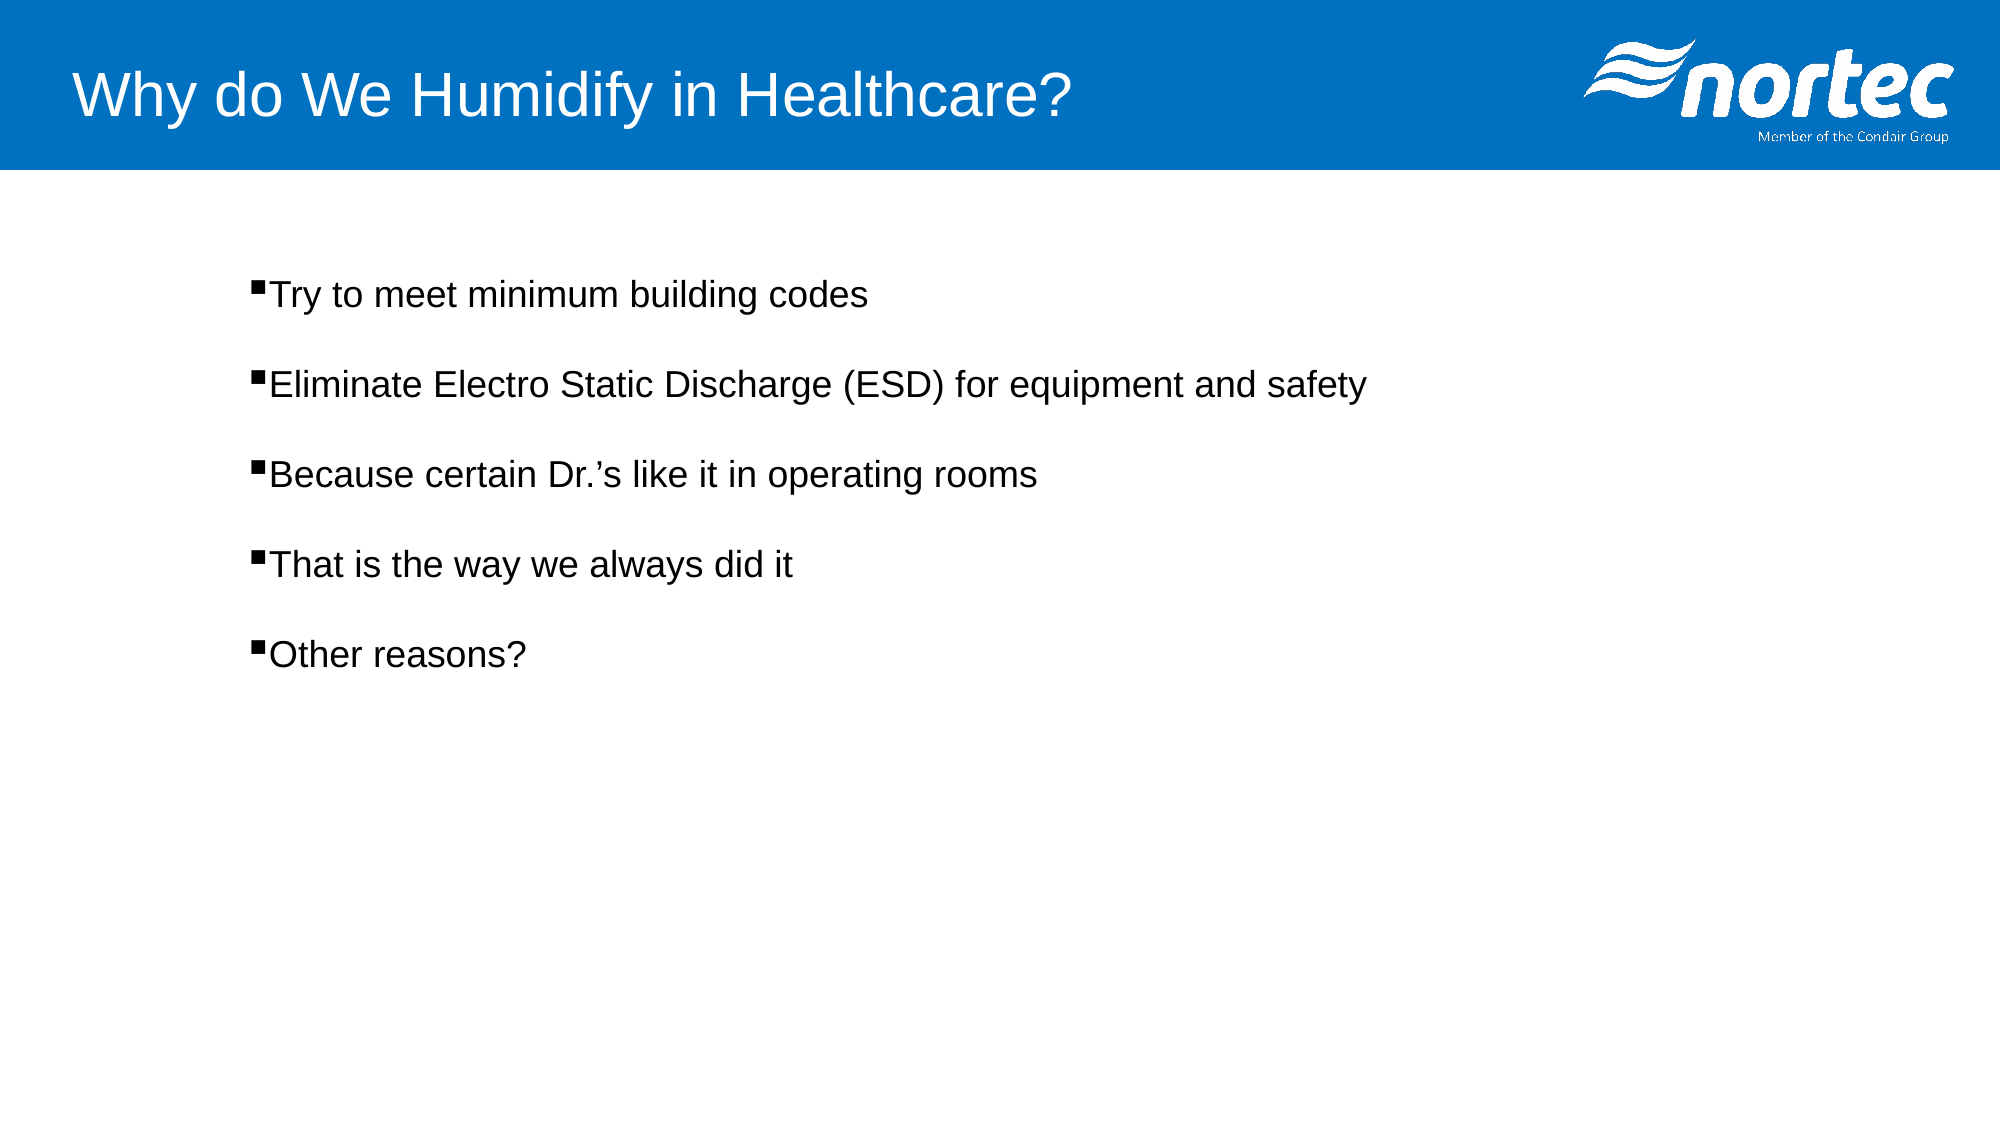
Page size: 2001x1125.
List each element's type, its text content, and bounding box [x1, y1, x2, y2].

picture [1583, 37, 1954, 144]
list Try to meet minimum building codes Eliminate Electro Static Discharge (ESD) for equipment and safety Because certain Dr.’s like it in operating rooms That is the way we always did it Other reasons? [232, 263, 1877, 897]
title Why do We Humidify in Healthcare? [0, 46, 1396, 335]
